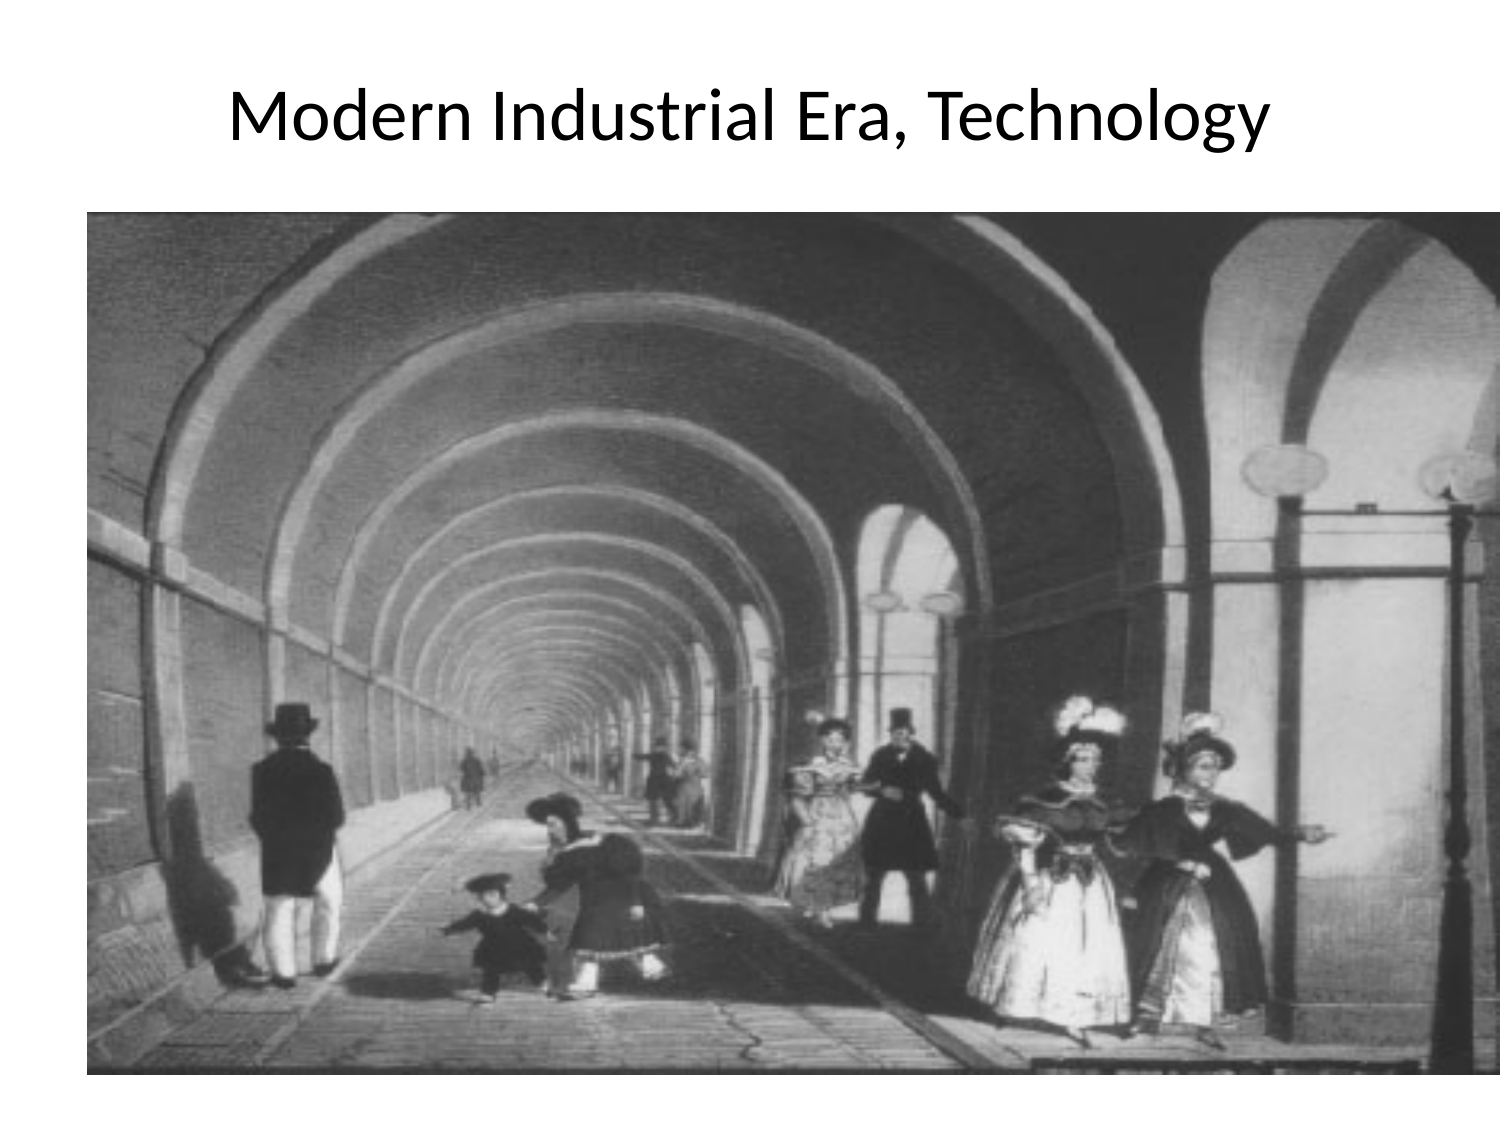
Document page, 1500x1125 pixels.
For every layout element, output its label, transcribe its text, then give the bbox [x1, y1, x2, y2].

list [87, 212, 1500, 1076]
title Modern Industrial Era, Technology [75, 45, 1425, 175]
